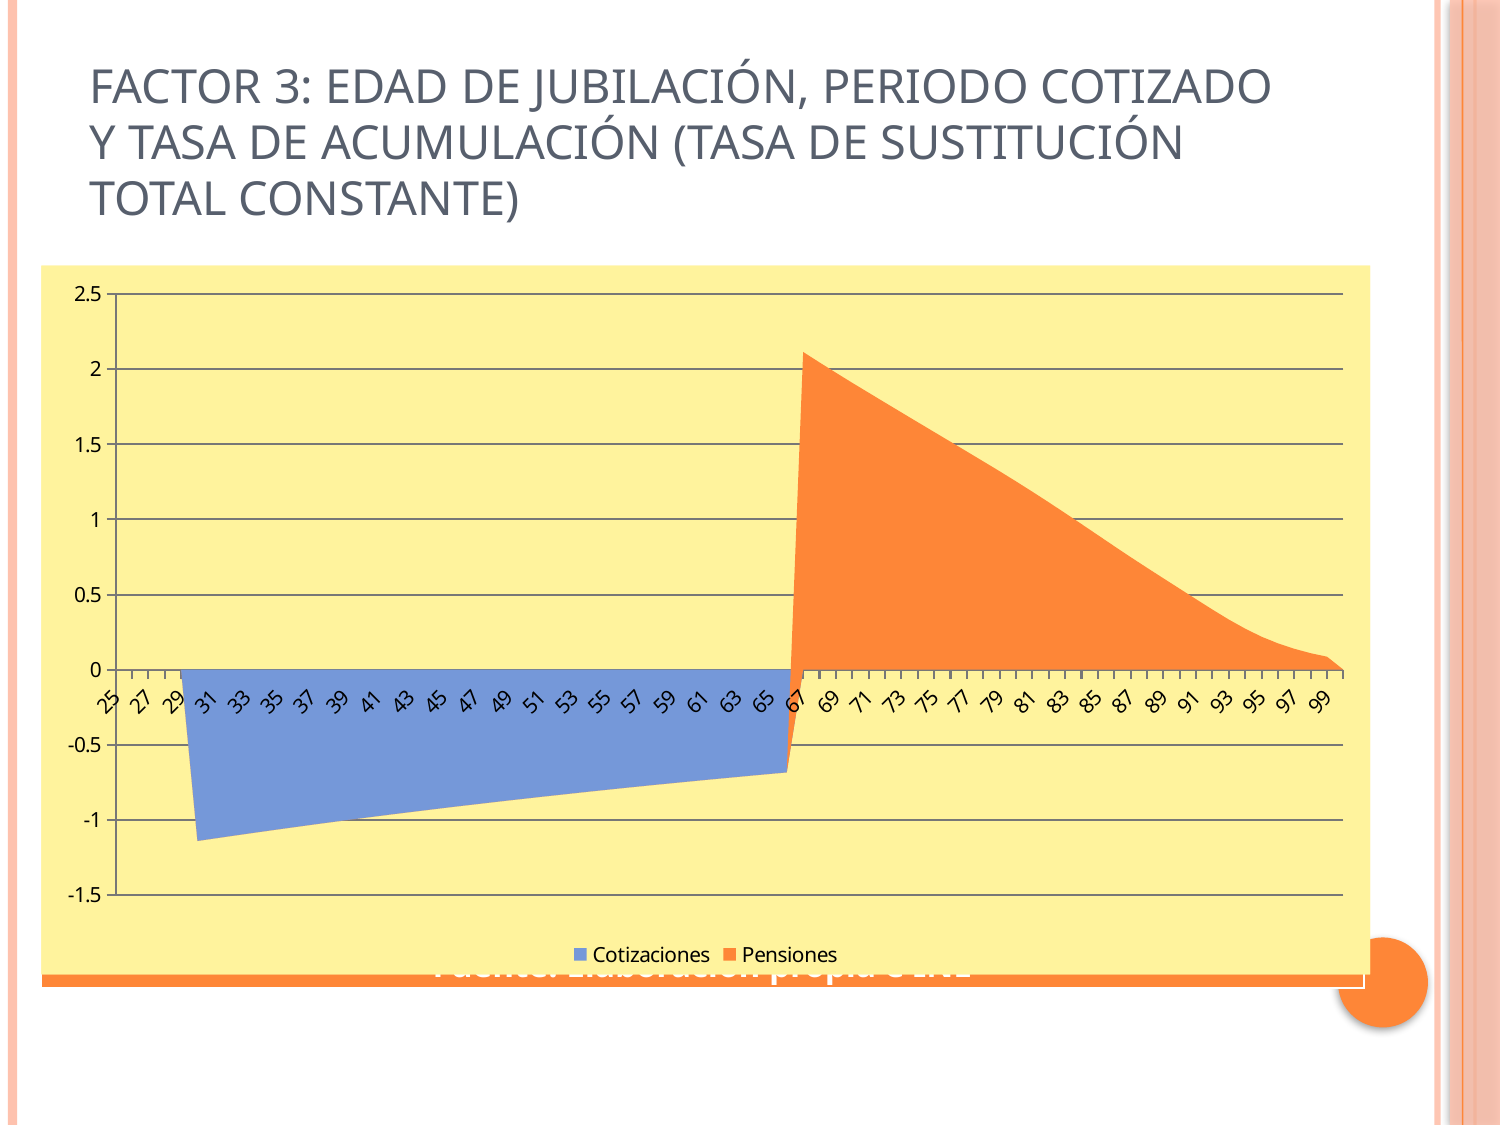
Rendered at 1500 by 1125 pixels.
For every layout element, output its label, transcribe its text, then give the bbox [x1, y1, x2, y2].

chart [40, 265, 1371, 975]
table_cell Fuente: Elaboración propia e INE [42, 983, 1363, 987]
title FACTOR 3: Edad de jubilación, periodo cotizado y tasa de acumulación (tasa de sustitución total constante) [75, 45, 1300, 233]
